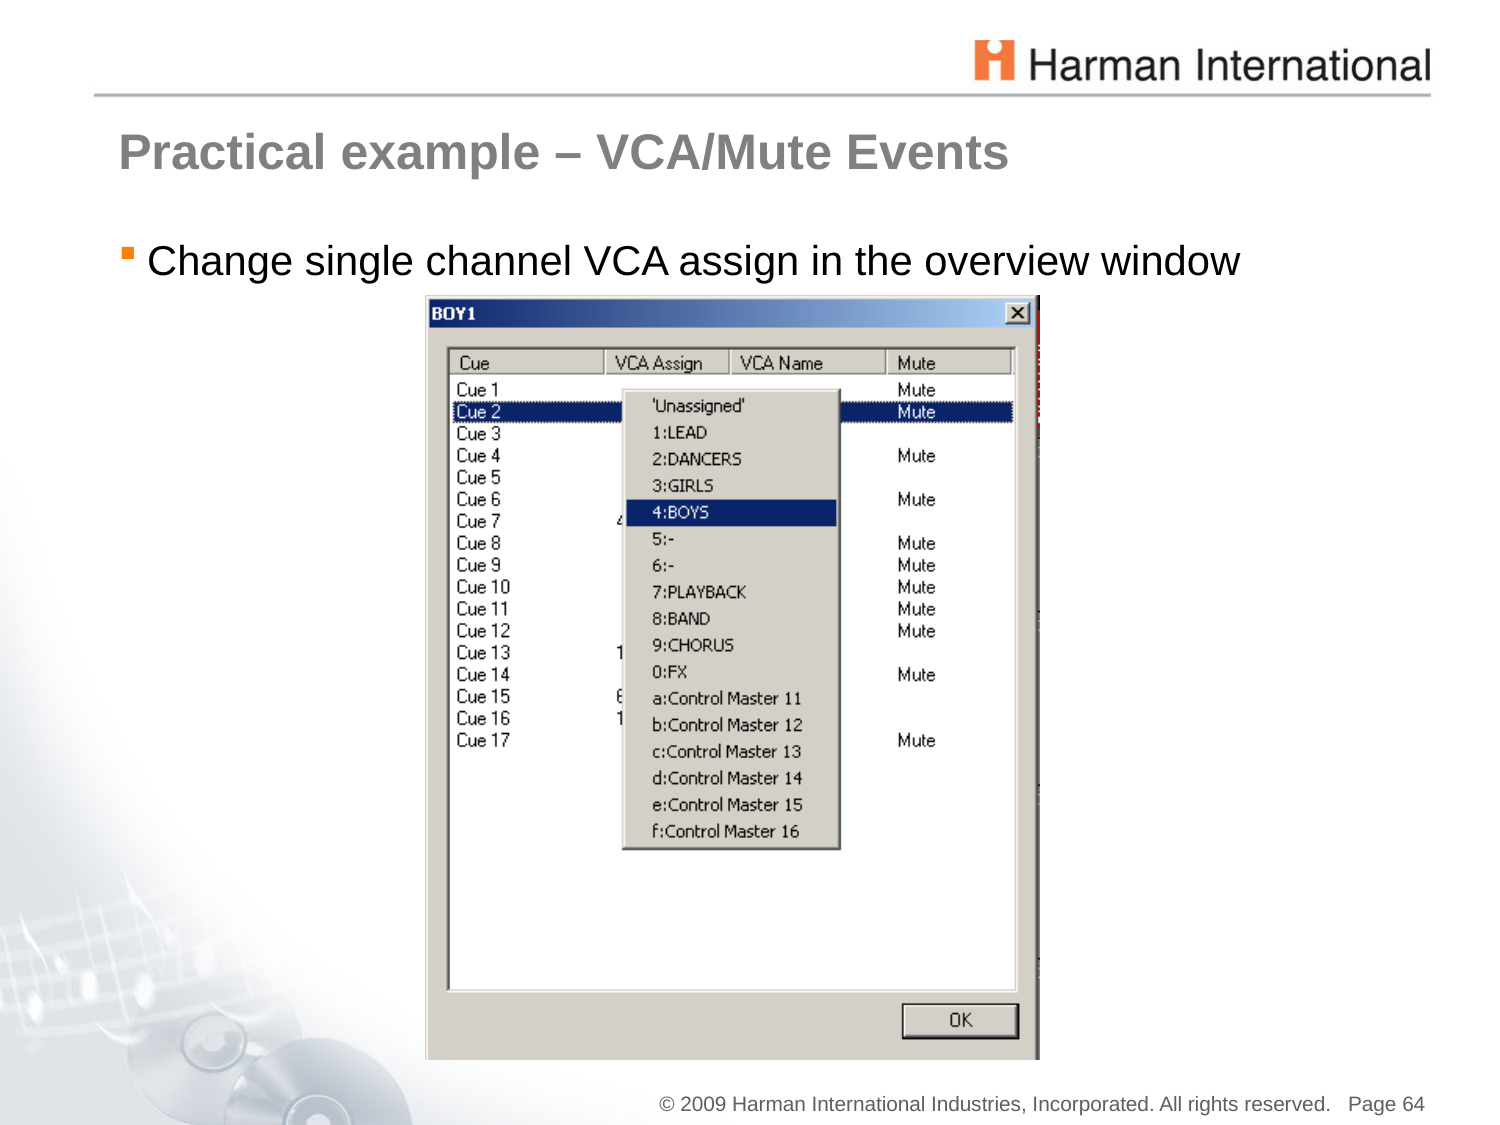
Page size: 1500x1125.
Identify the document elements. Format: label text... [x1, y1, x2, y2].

picture [0, 0, 1500, 1125]
title Practical example – VCA/Mute Events [103, 111, 1428, 188]
list Change single channel VCA assign in the overview window [103, 225, 1428, 903]
